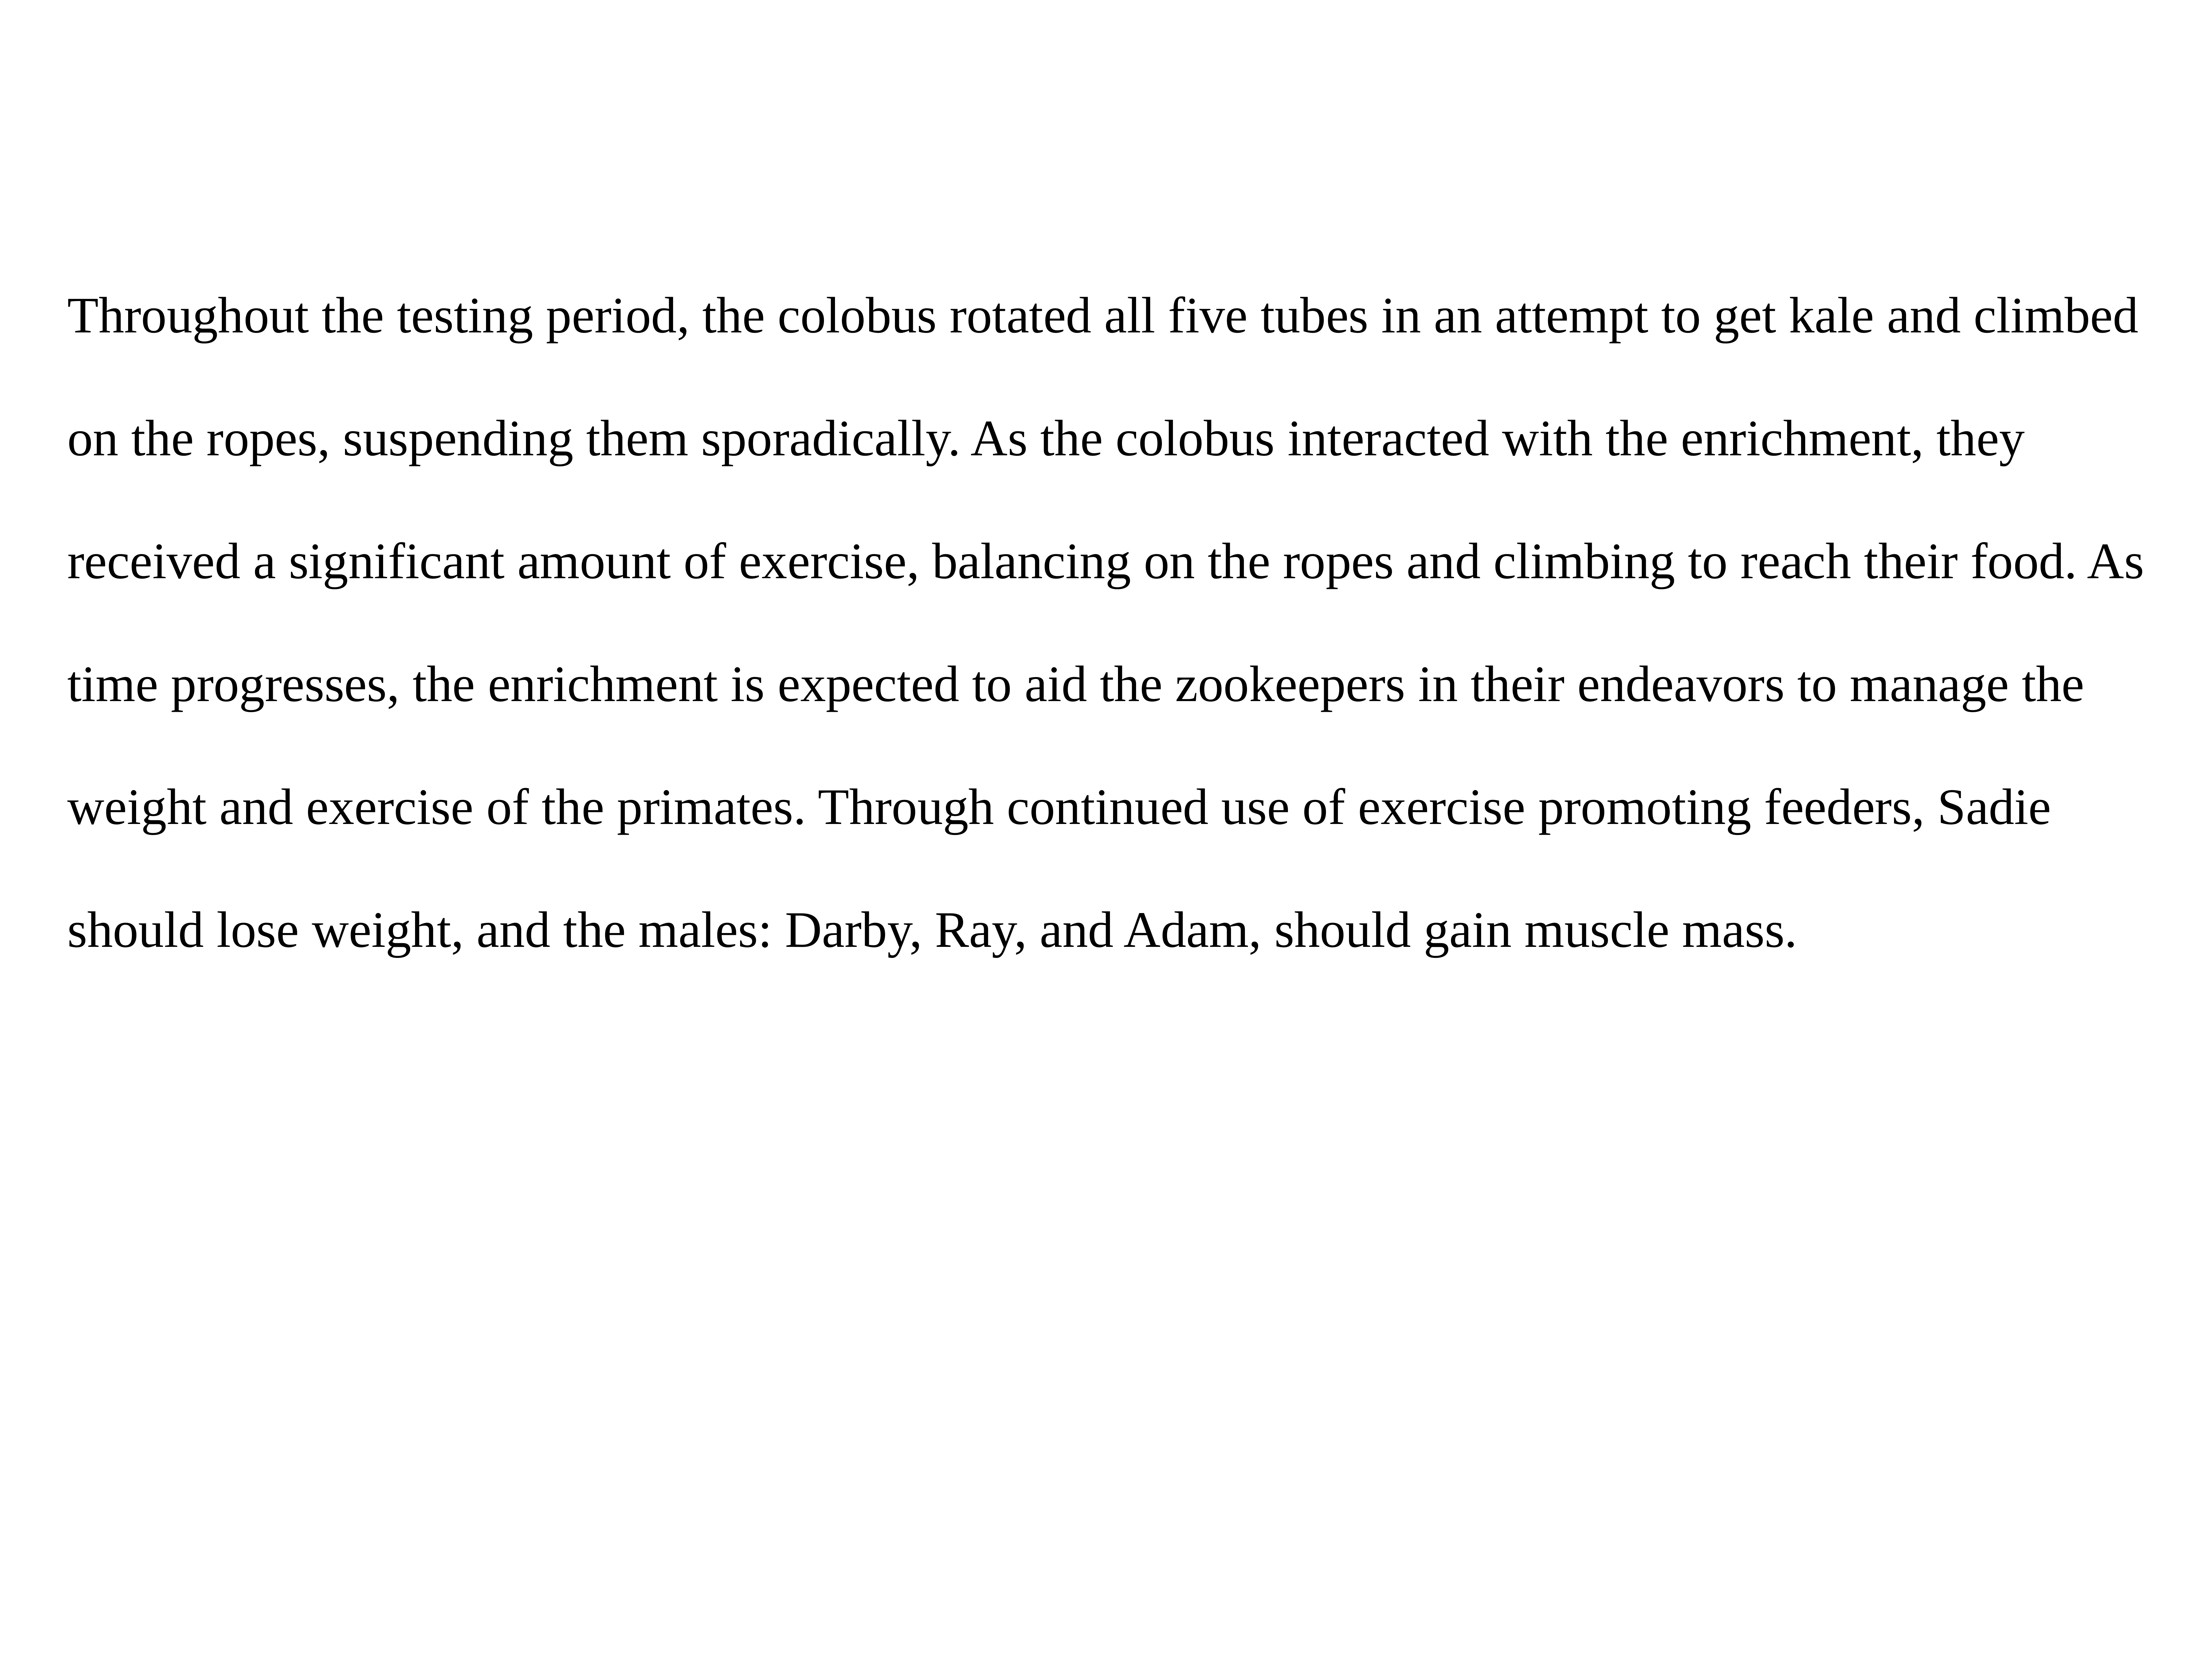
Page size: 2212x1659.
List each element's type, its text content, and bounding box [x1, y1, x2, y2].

text_box Throughout the testing period, the colobus rotated all five tubes in an attempt to get kale and climbed on the ropes, suspending them sporadically. As the colobus interacted with the enrichment, they received a significant amount of exercise, balancing on the ropes and climbing to reach their food. As time progresses, the enrichment is expected to aid the zookeepers in their endeavors to manage the weight and exercise of the primates. Through continued use of exercise promoting feeders, Sadie should lose weight, and the males: Darby, Ray, and Adam, should gain muscle mass. [63, 218, 2179, 960]
